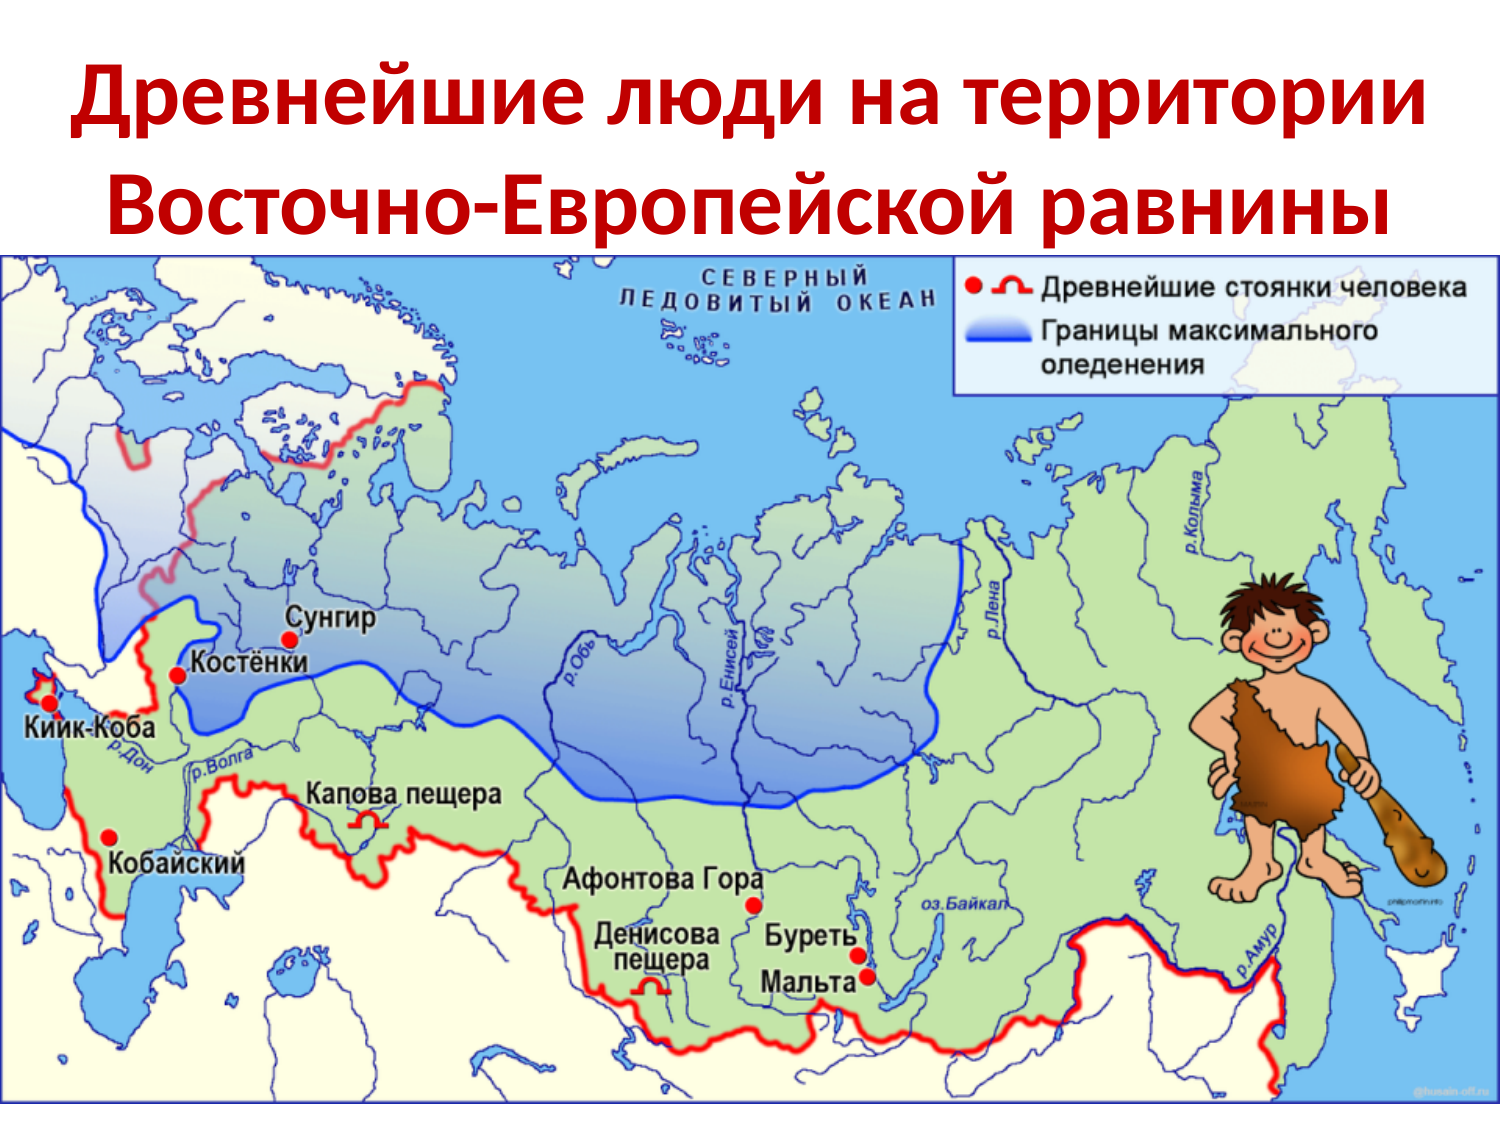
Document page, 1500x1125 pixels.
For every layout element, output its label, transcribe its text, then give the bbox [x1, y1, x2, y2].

title Древнейшие люди на территории Восточно-Европейской равнины [0, 42, 1500, 244]
picture [0, 255, 1500, 1105]
